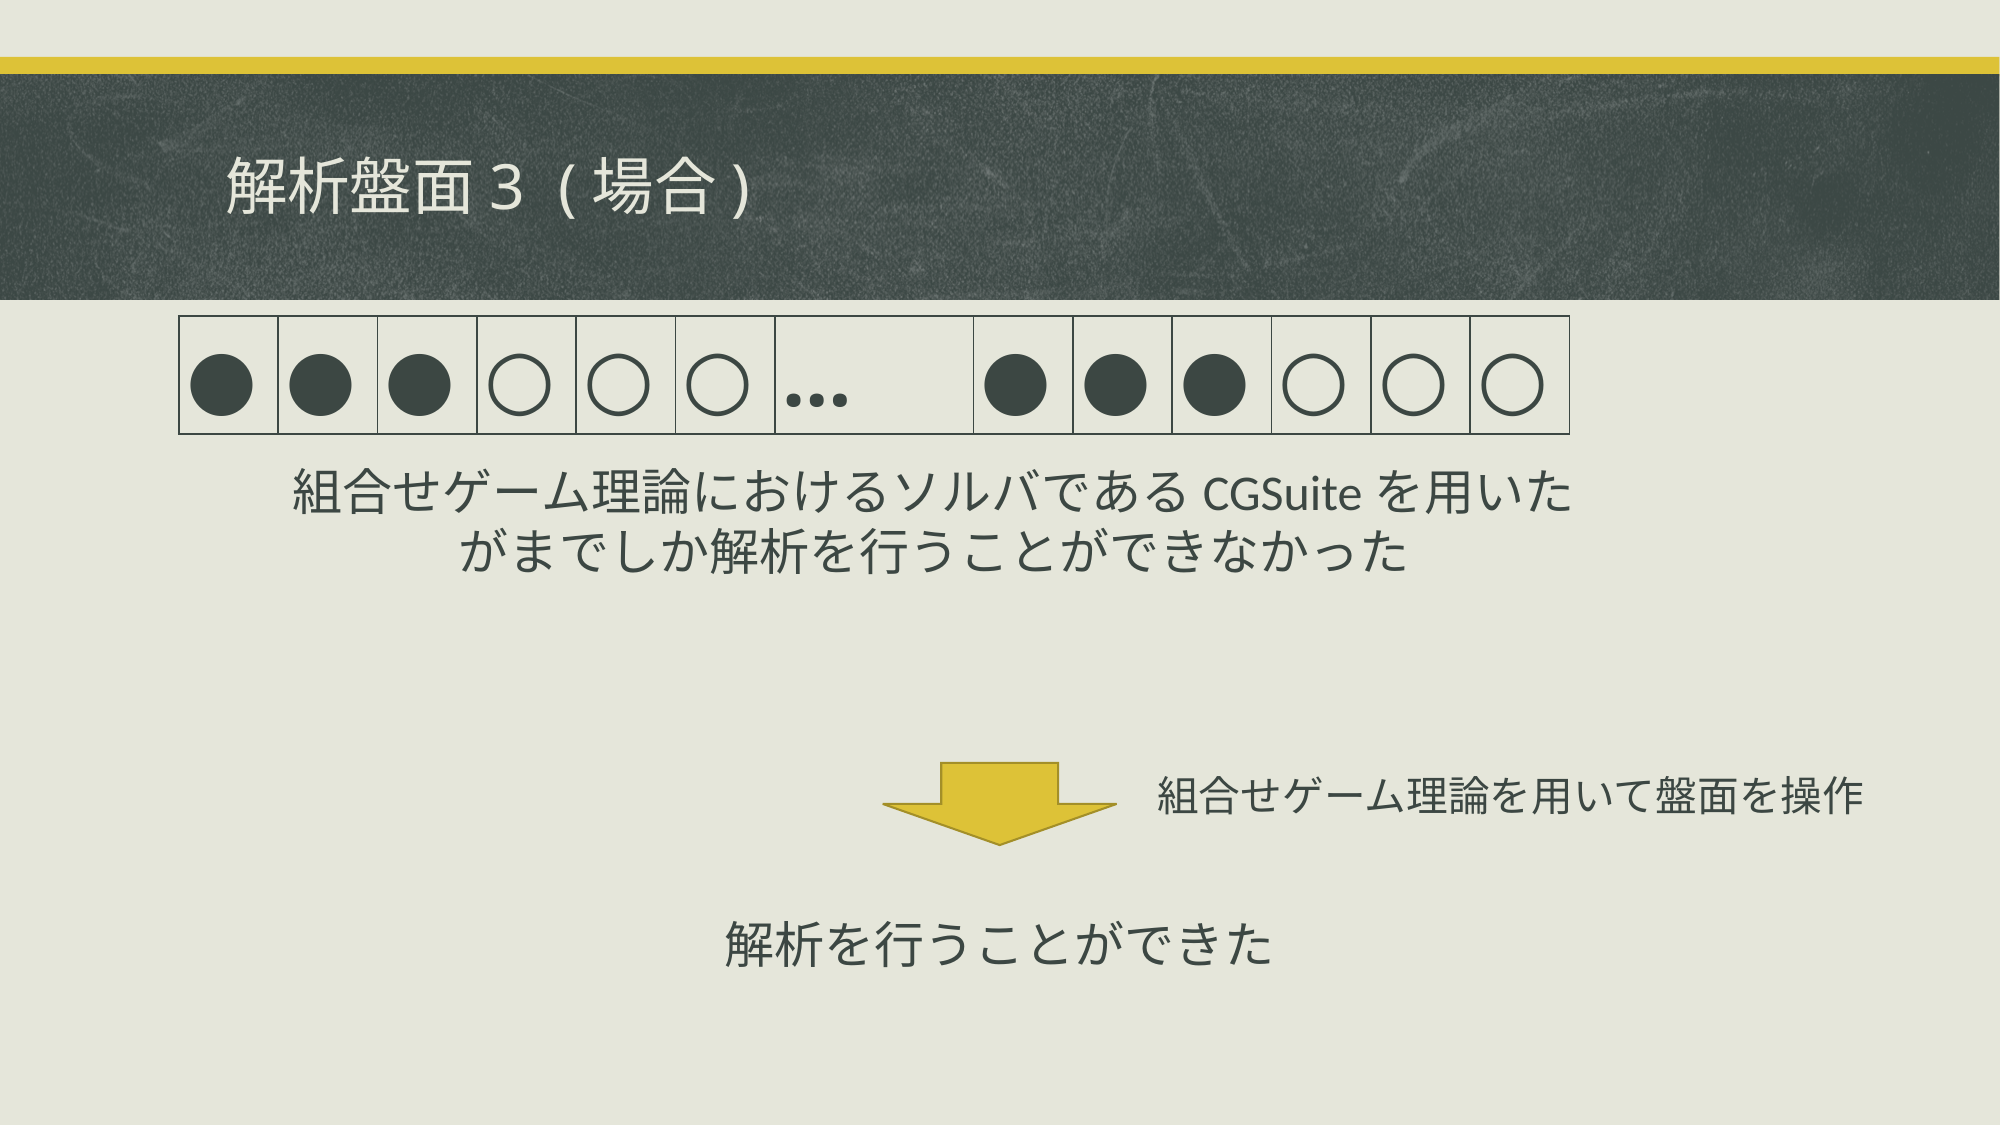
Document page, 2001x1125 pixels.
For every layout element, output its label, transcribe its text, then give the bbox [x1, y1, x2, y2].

table_header ● [279, 317, 377, 433]
table_header ● [1074, 317, 1171, 433]
text_box [882, 761, 1118, 847]
table_header ○ [1471, 317, 1569, 433]
table_header ● [974, 317, 1072, 433]
table_header ● [378, 317, 476, 433]
table_header ○ [478, 317, 575, 433]
table_header ○ [1272, 317, 1370, 433]
table_header ○ [1372, 317, 1469, 433]
picture [0, 74, 2000, 300]
table_header ○ [577, 317, 675, 433]
table_header ● [180, 317, 277, 433]
table_header ○ [676, 317, 774, 433]
table_header … [776, 317, 973, 433]
text_box 組合せゲーム理論を用いて盤面を操作 [1142, 762, 1880, 828]
table_header ● [1173, 317, 1271, 433]
